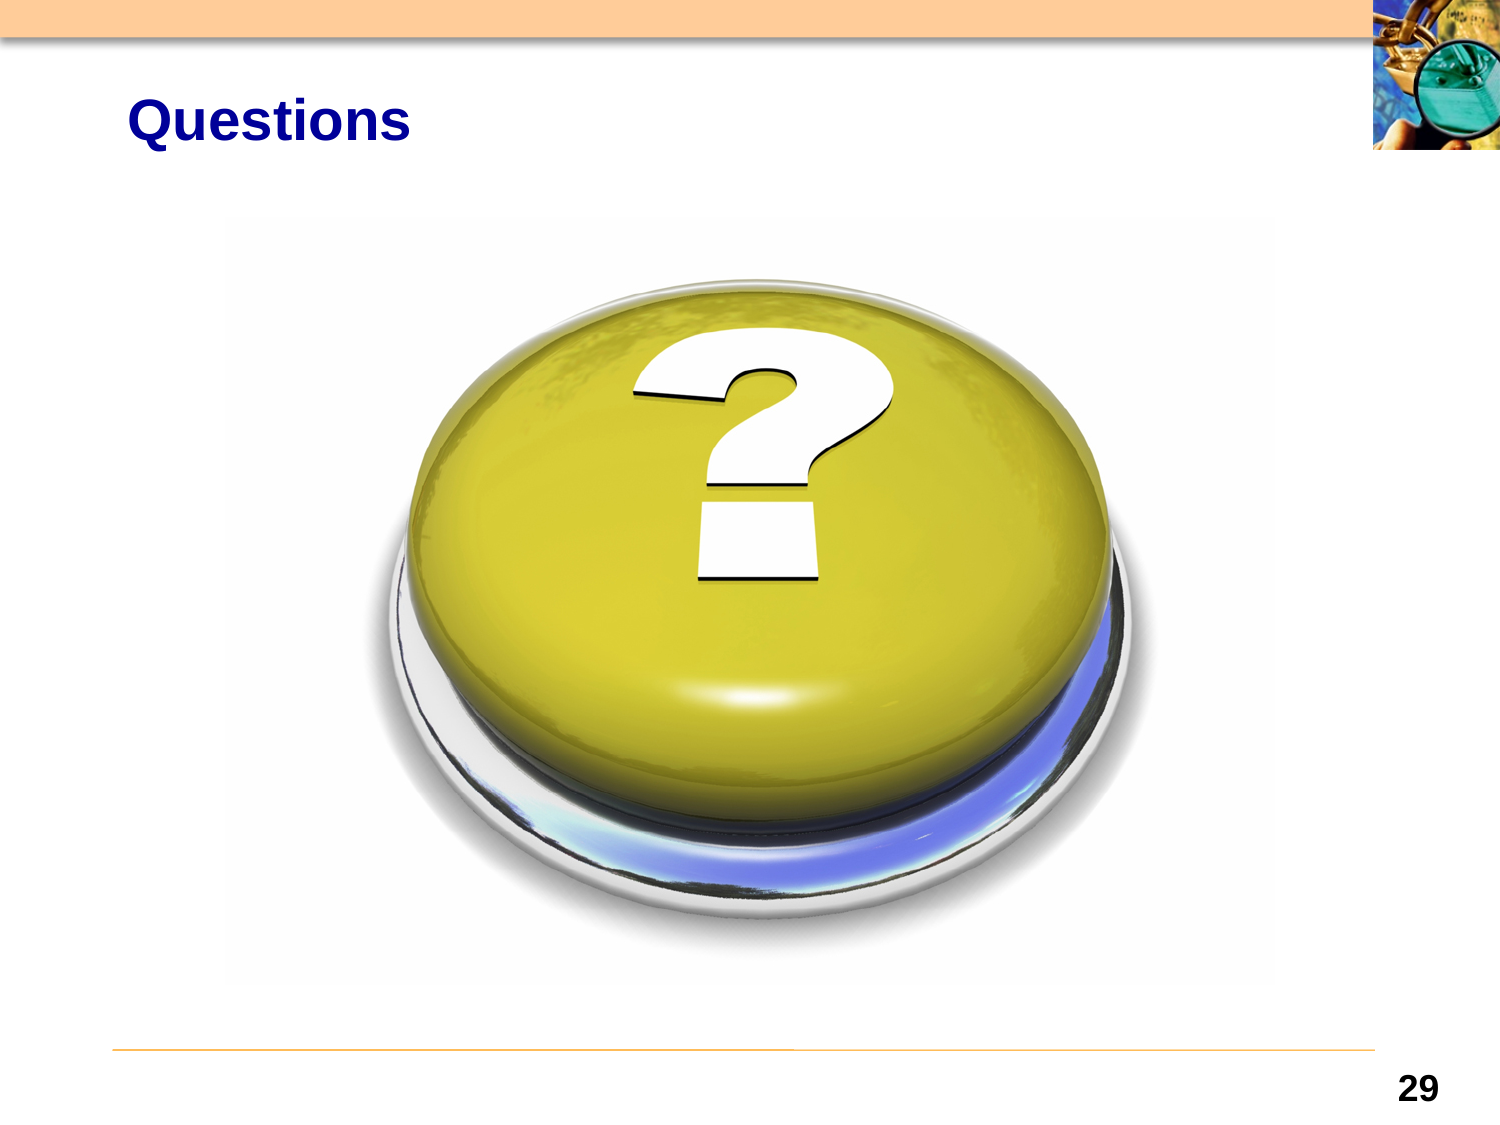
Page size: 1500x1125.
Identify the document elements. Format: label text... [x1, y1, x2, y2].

picture [224, 217, 1276, 985]
title Questions [112, 45, 1375, 200]
picture [1373, 0, 1500, 150]
